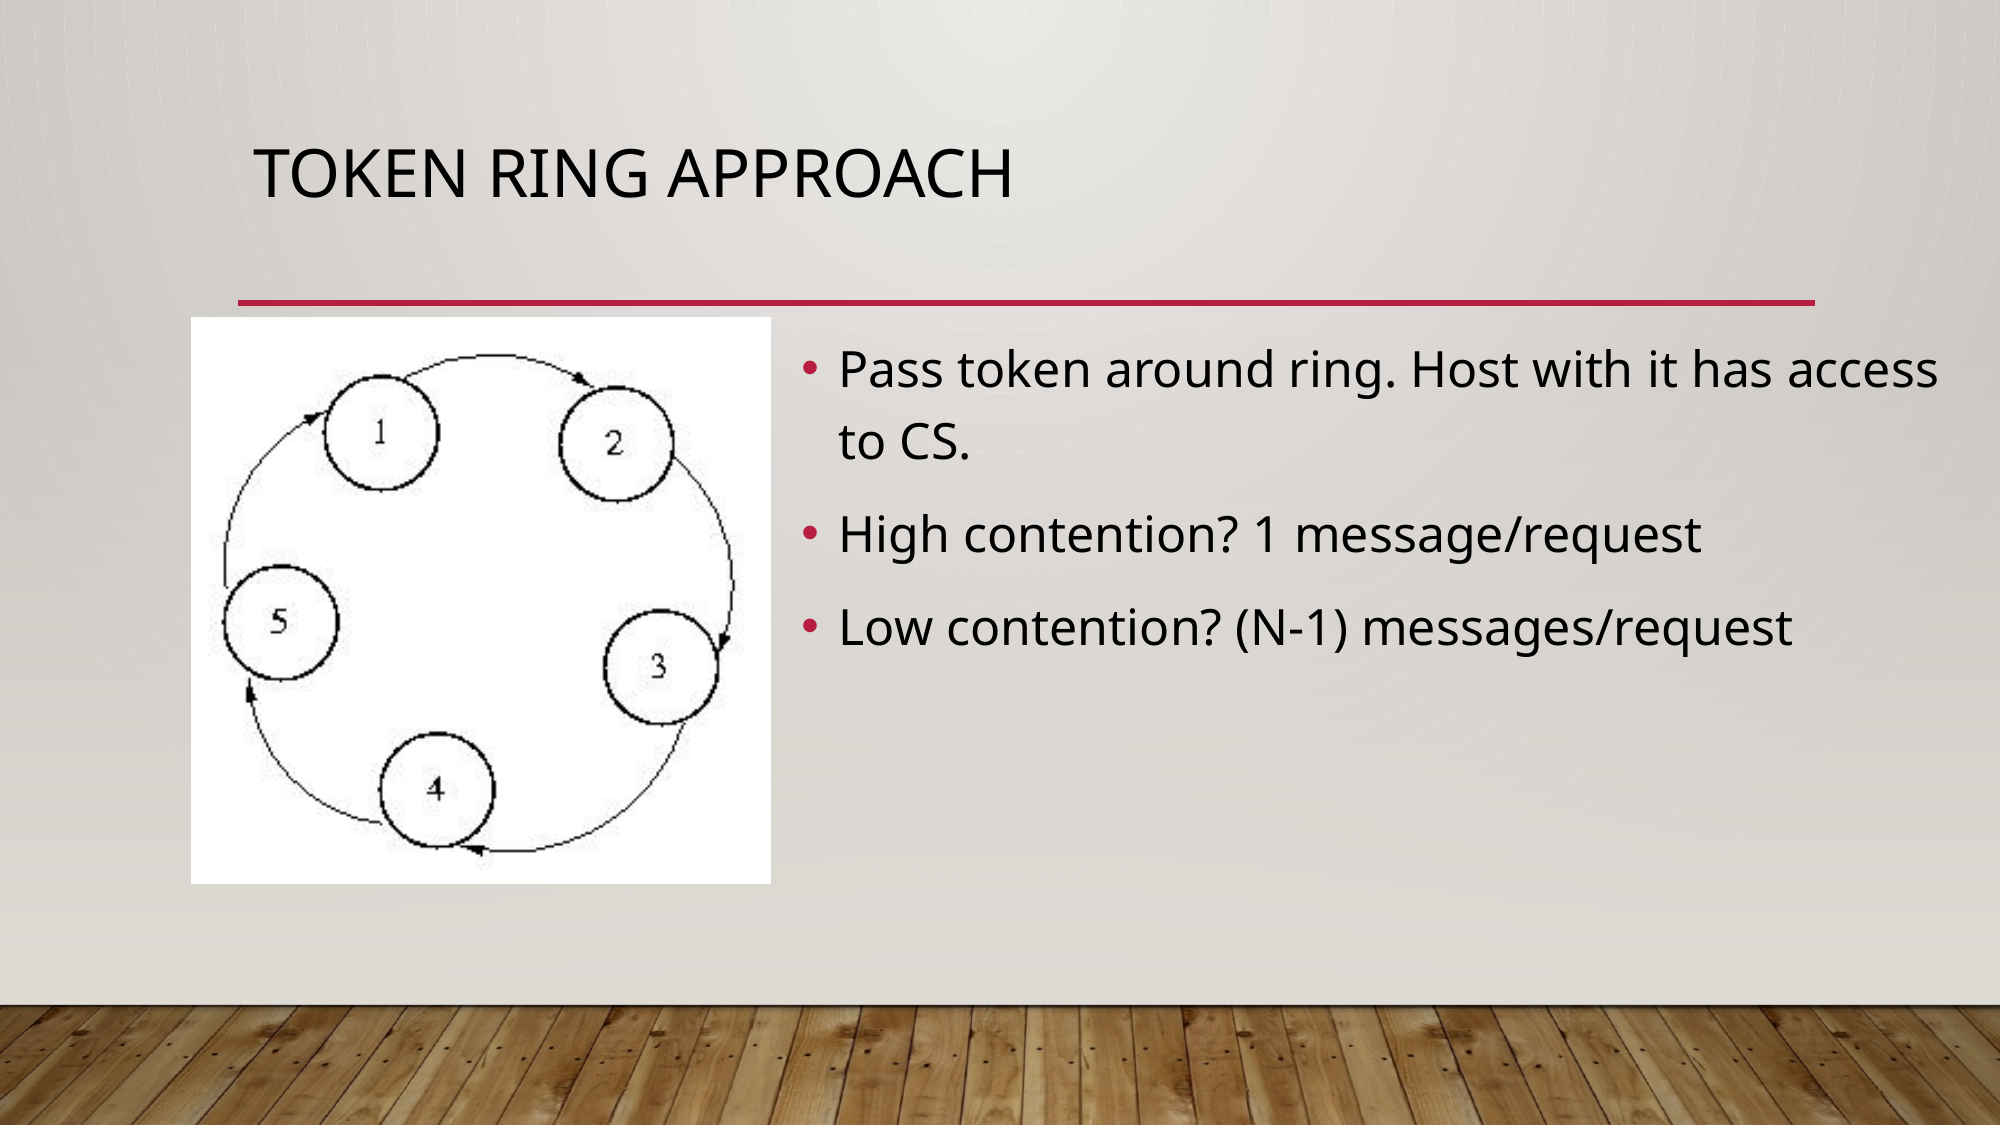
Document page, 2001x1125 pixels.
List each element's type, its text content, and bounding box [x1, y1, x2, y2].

list Pass token around ring. Host with it has access to CS. High contention? 1 message/request Low contention? (N-1) messages/request [786, 317, 2000, 1084]
title Token Ring Approach [238, 131, 1814, 305]
picture [0, 1005, 2000, 1125]
picture [191, 317, 772, 885]
